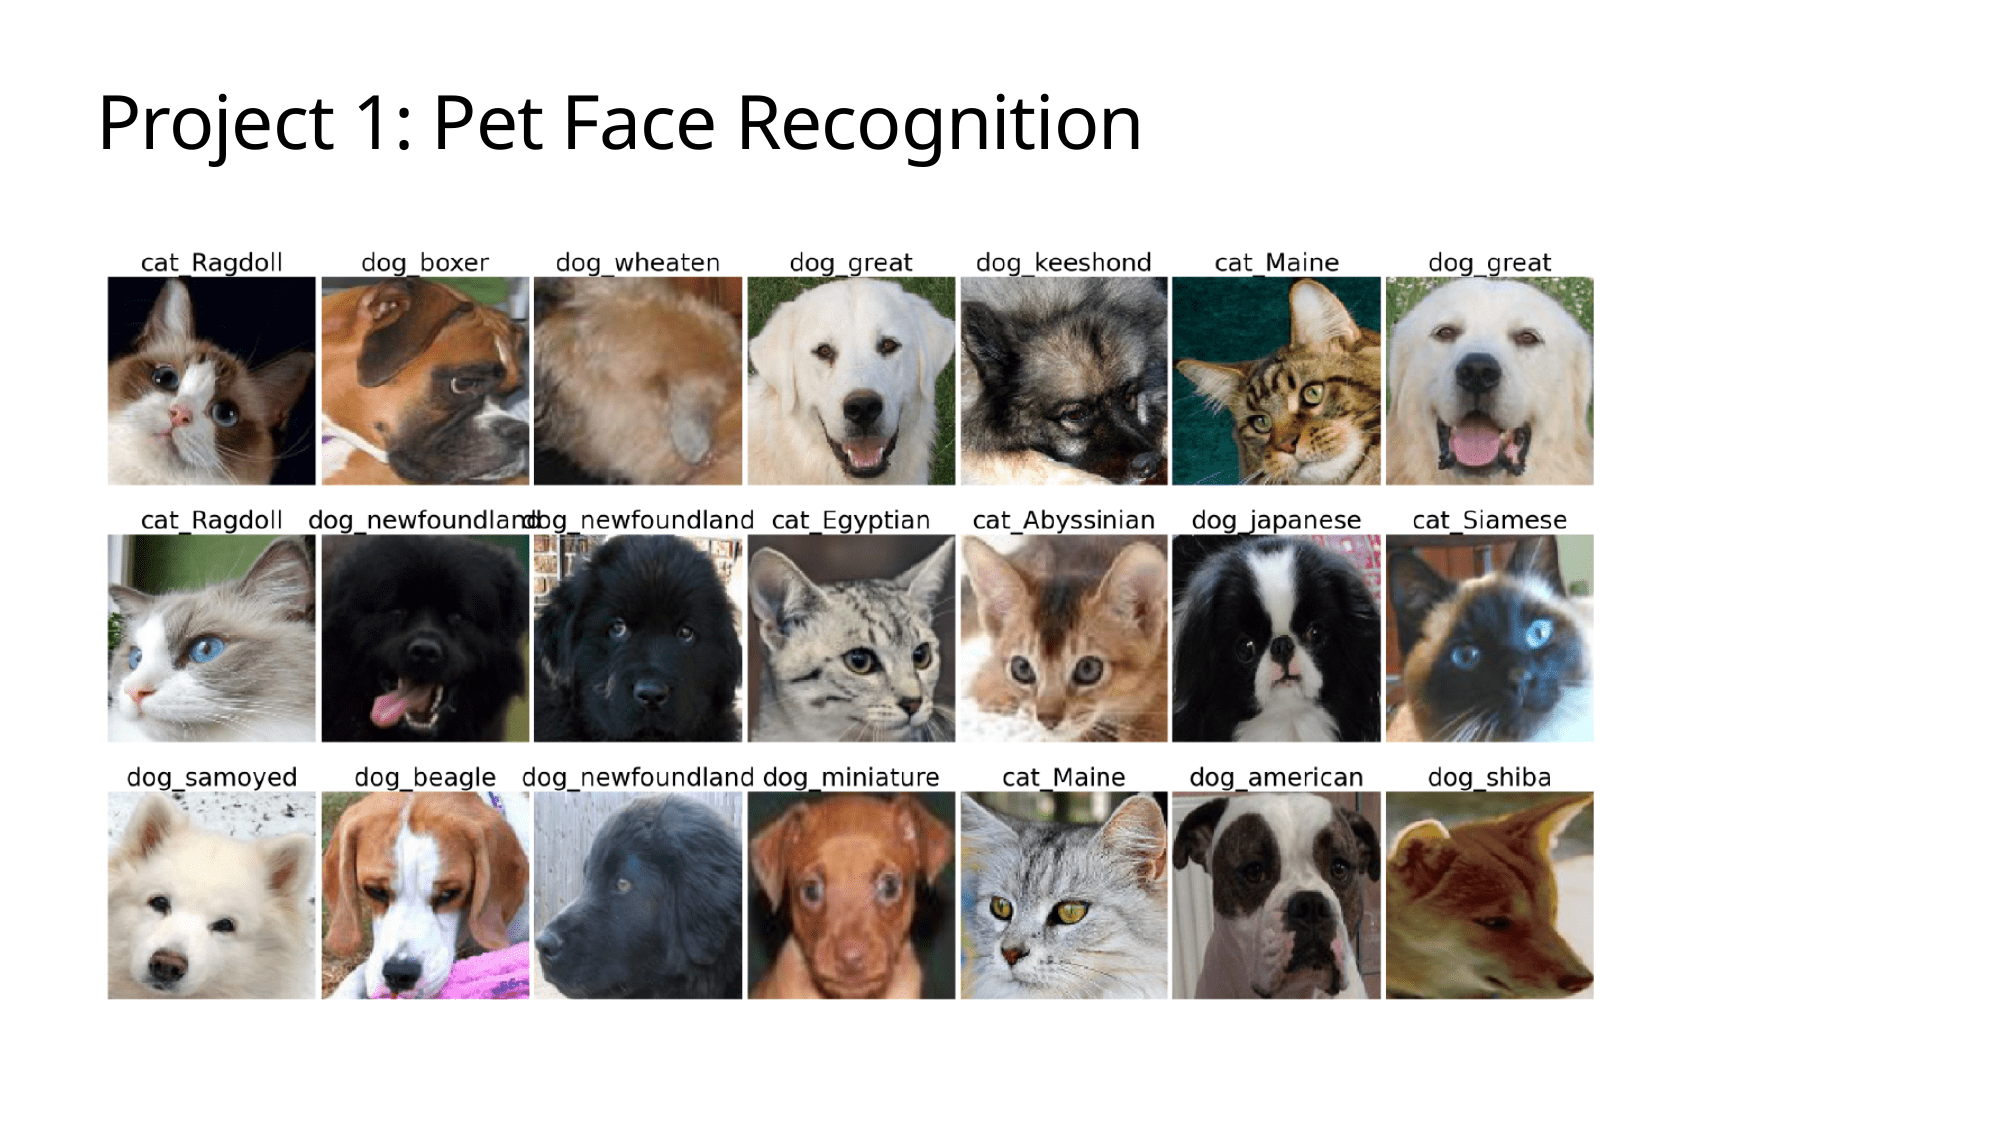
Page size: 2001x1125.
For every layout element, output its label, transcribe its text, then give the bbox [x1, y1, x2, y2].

picture [96, 243, 1608, 1016]
title Project 1: Pet Face Recognition [96, 75, 1904, 166]
